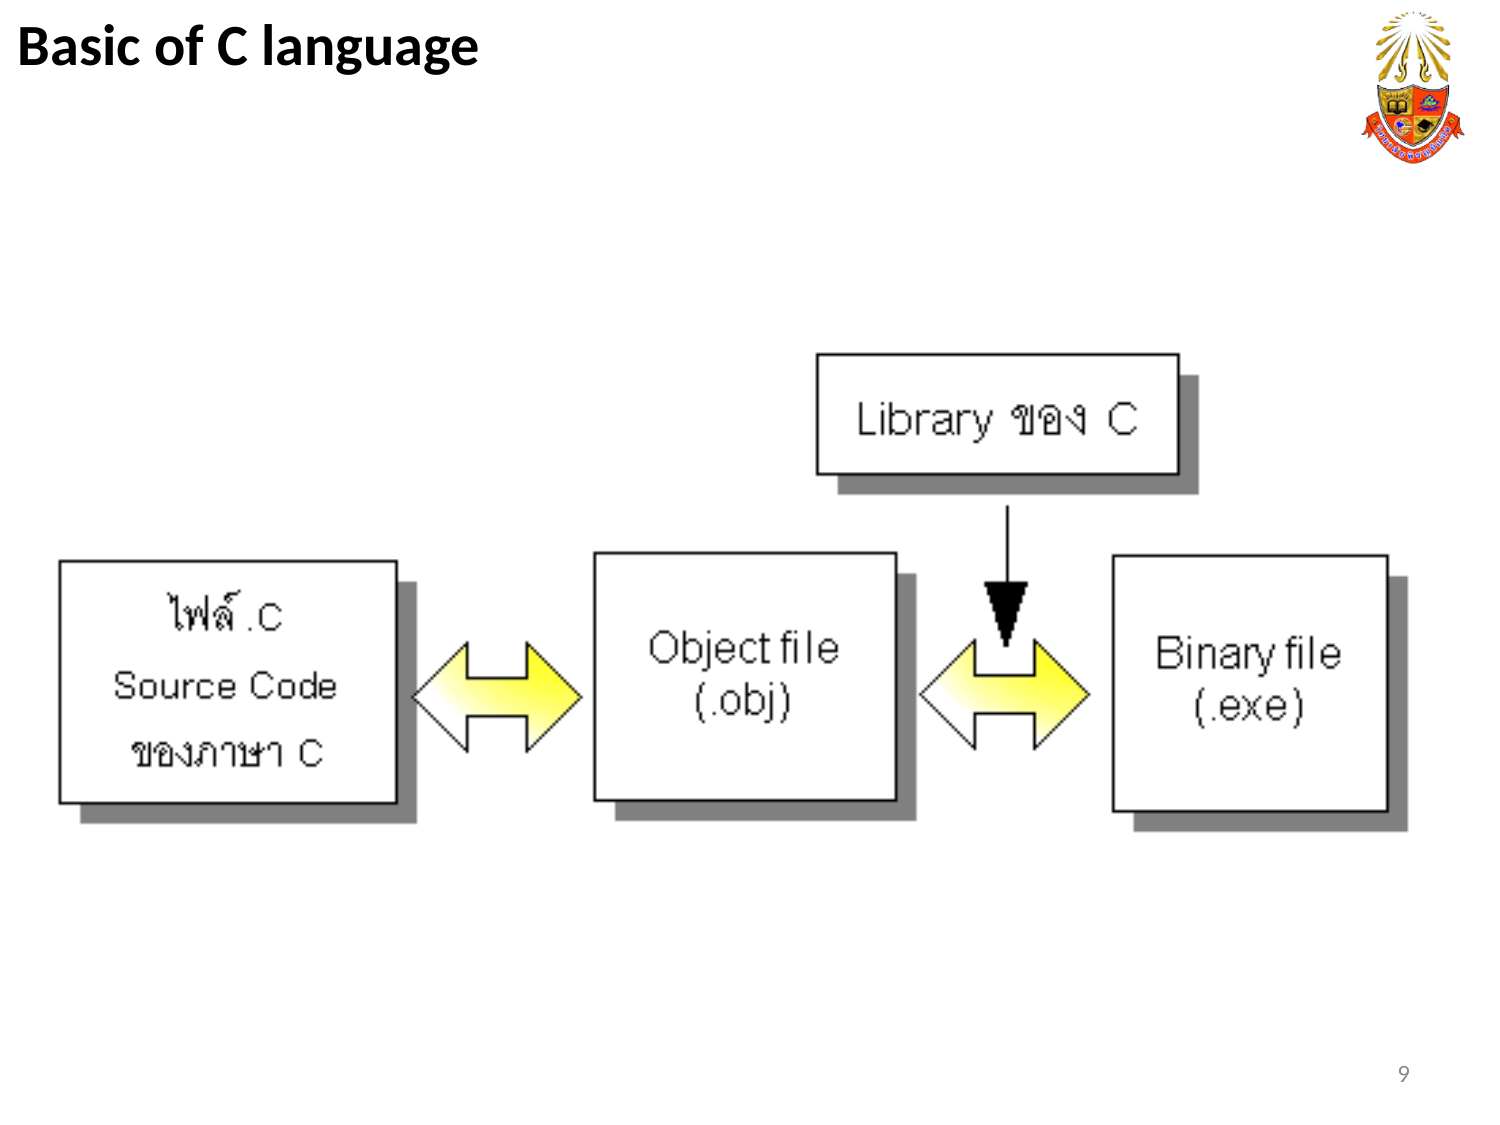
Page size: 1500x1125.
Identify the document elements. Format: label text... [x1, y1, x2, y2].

text_box Basic of C language [2, 0, 495, 85]
picture [1360, 0, 1466, 165]
picture [34, 316, 1444, 868]
slide_number 9 [1074, 1042, 1425, 1103]
